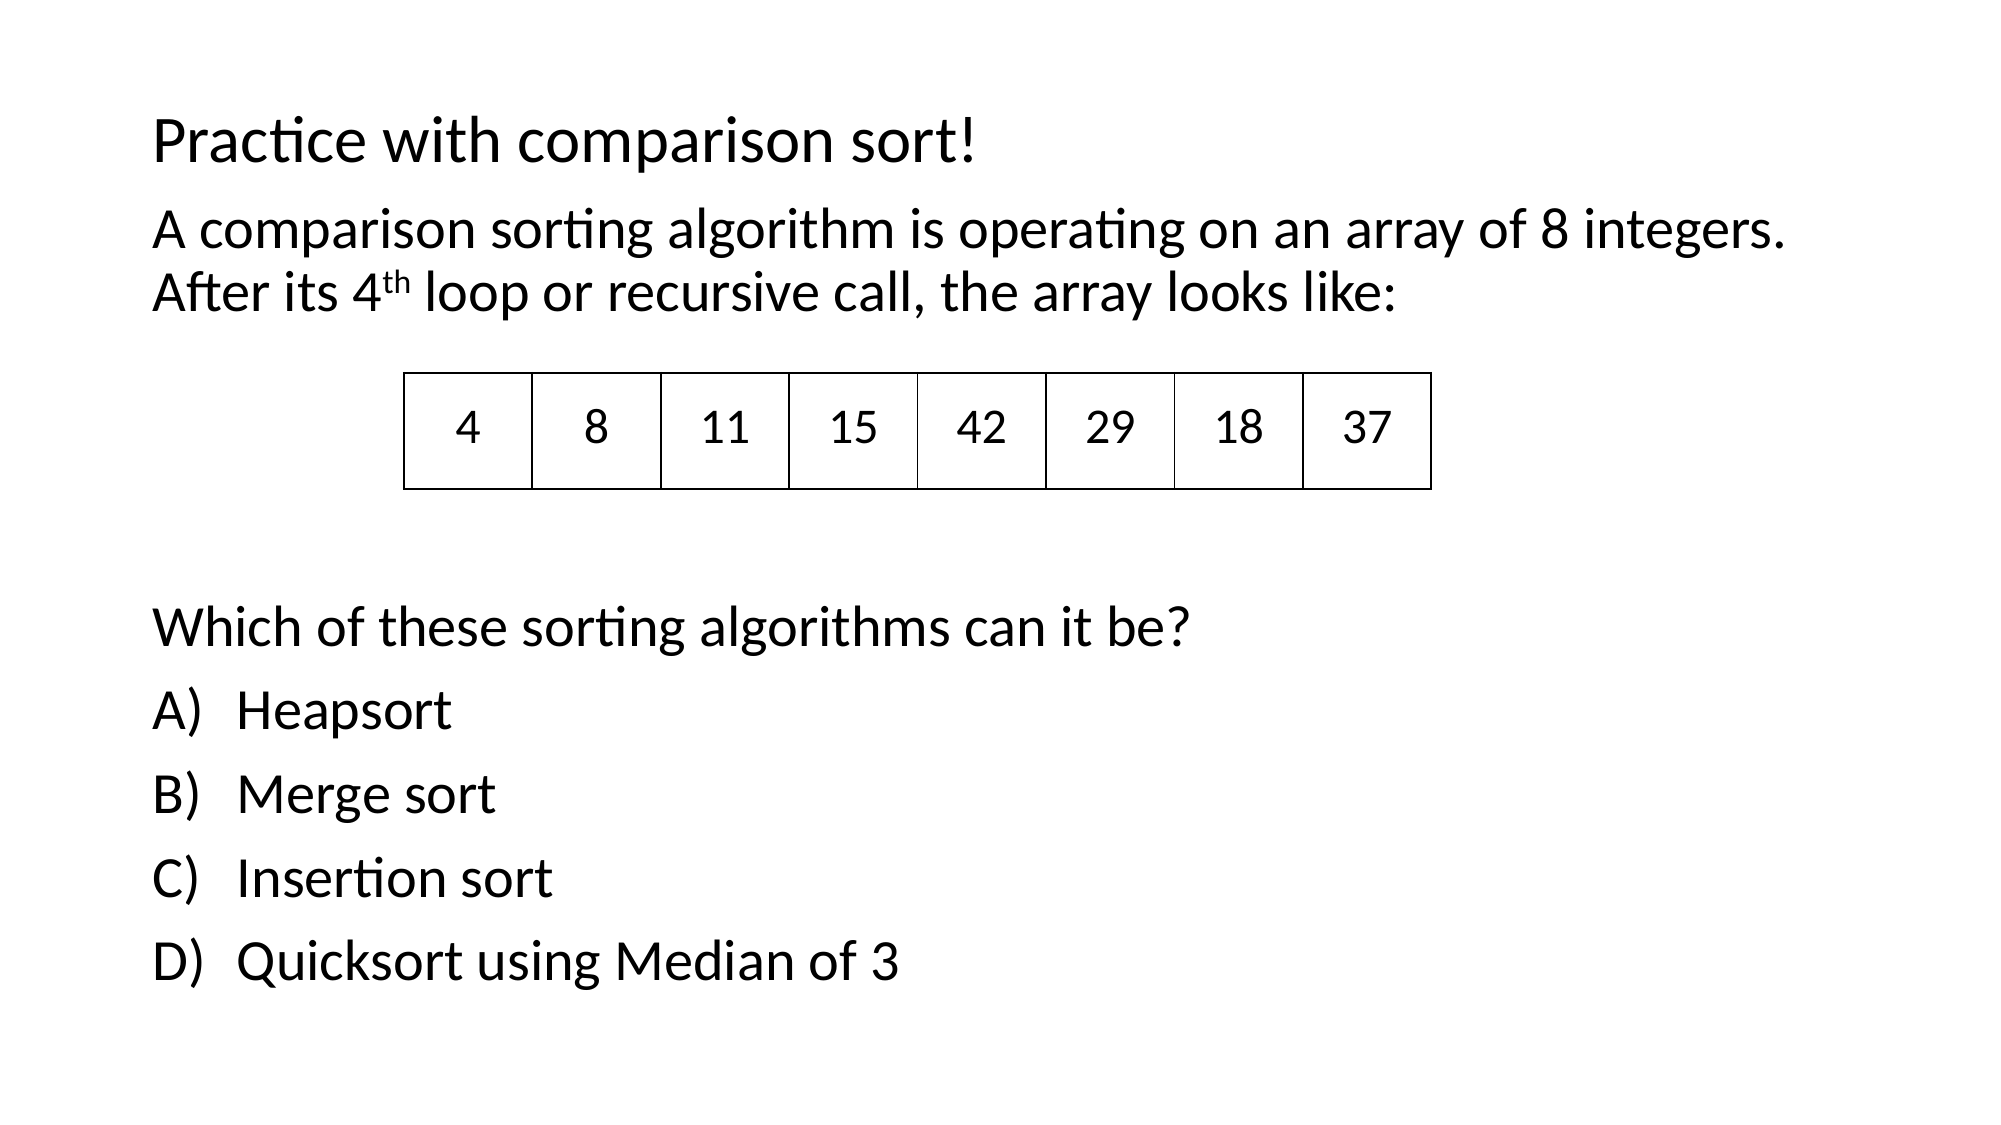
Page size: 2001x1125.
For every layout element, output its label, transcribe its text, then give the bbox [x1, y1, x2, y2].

table_header 29 [1047, 374, 1174, 488]
table_header 4 [405, 374, 531, 488]
table_header 11 [662, 374, 788, 488]
table_header 37 [1304, 374, 1430, 488]
table_header 15 [790, 374, 917, 488]
table_header 18 [1175, 374, 1302, 488]
table_header 8 [533, 374, 660, 488]
table_header 42 [918, 374, 1045, 488]
list Practice with comparison sort! A comparison sorting algorithm is operating on an array of 8 integers. After its 4th loop or recursive call, the array looks like: Which of these sorting algorithms can it be? Heapsort Merge sort Insertion sort Quicksort using Median of 3 [137, 97, 1863, 1060]
